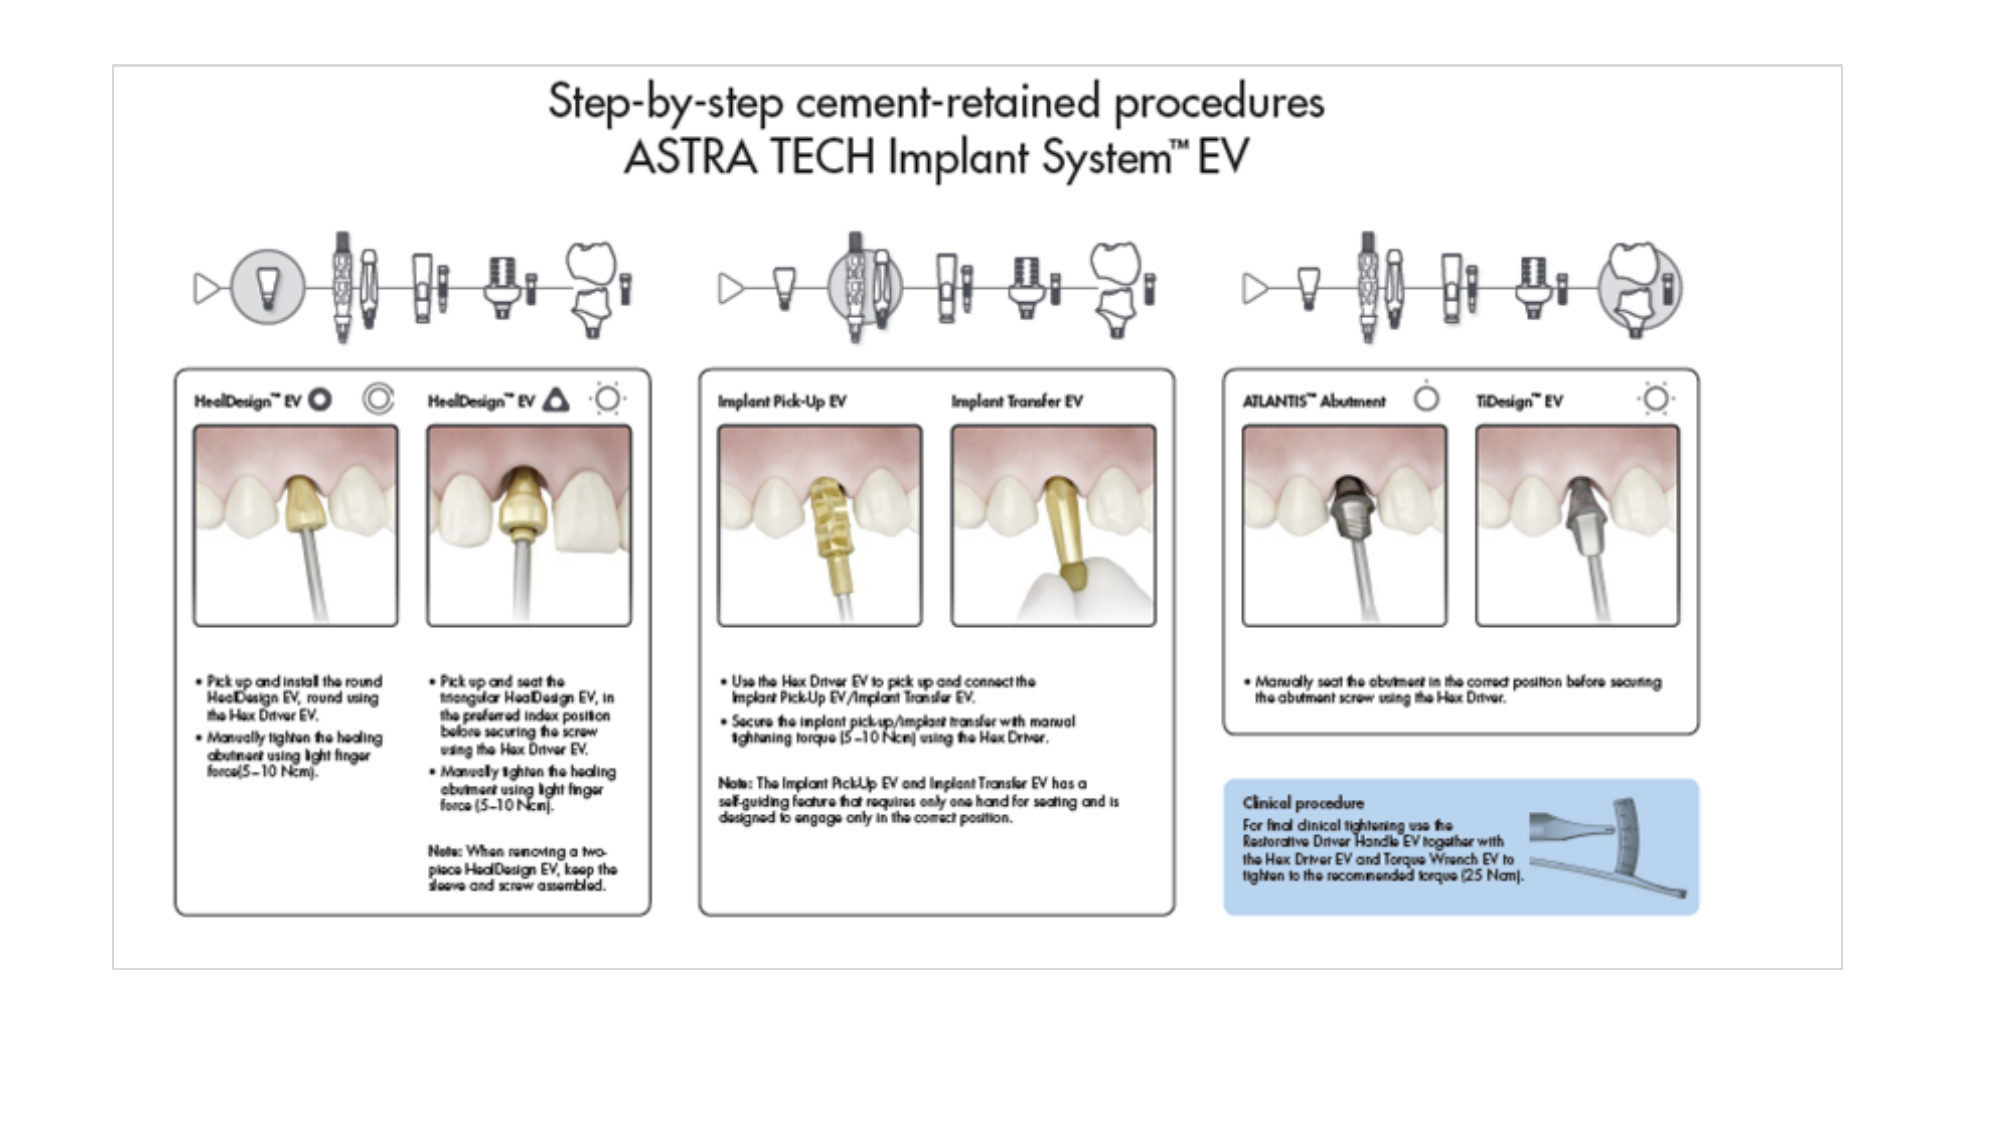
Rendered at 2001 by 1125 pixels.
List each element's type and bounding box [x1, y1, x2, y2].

picture [113, 66, 1842, 969]
